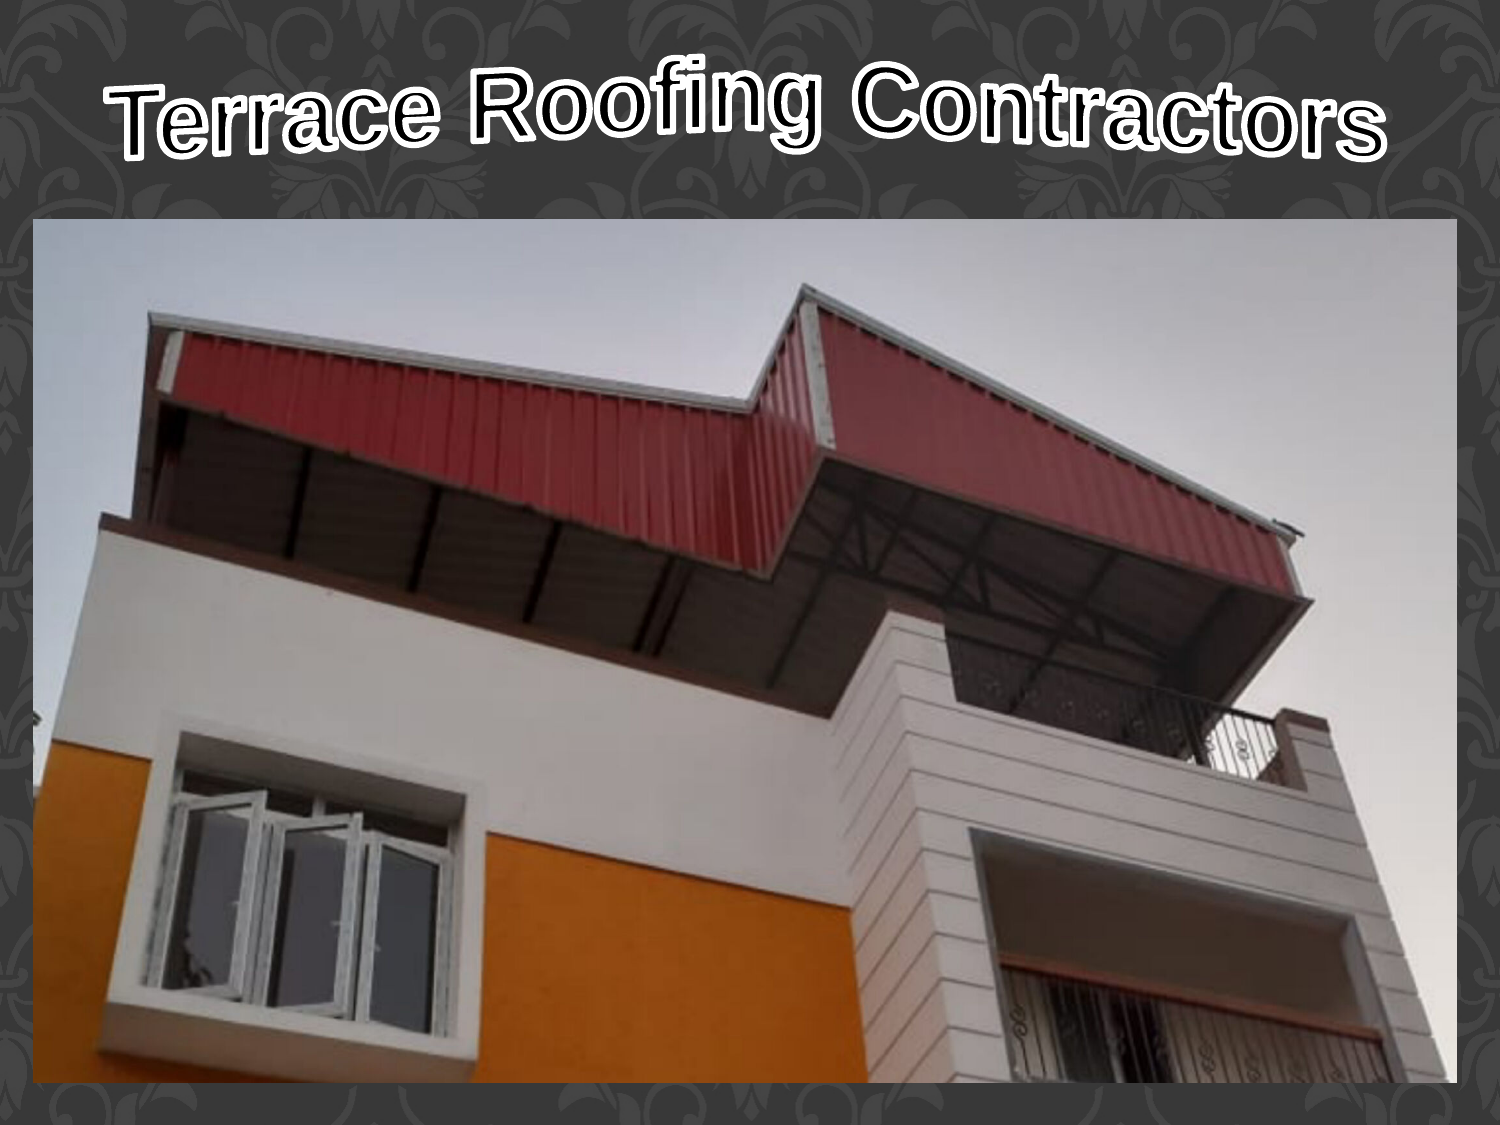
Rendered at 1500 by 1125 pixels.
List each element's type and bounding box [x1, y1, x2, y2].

picture [33, 219, 1458, 1083]
